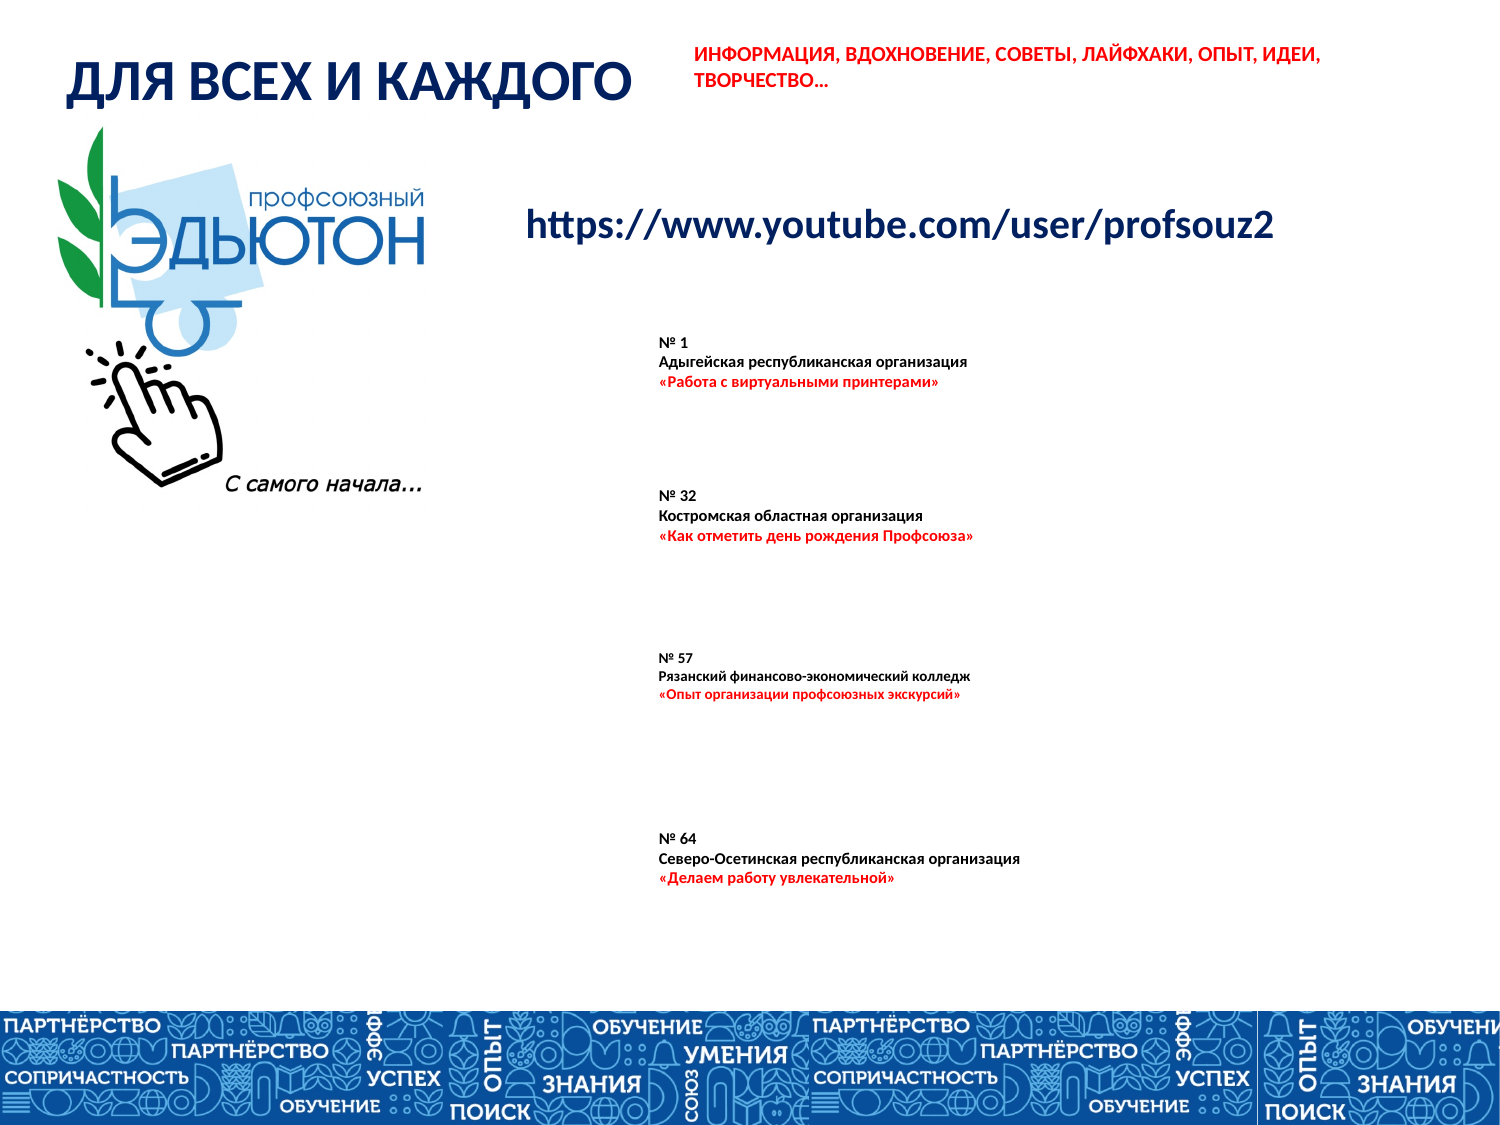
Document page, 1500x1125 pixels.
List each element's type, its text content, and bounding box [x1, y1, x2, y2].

picture [41, 101, 444, 513]
picture [442, 1010, 1500, 1125]
text_box ДЛЯ ВСЕХ И КАЖДОГО [51, 0, 880, 172]
text_box № 32 Костромская областная организация «Как отметить день рождения Профсоюза» [643, 457, 1412, 610]
text_box https://www.youtube.com/user/profsouz2 [510, 189, 1290, 255]
title ИНФОРМАЦИЯ, ВДОХНОВЕНИЕ, СОВЕТЫ, ЛАЙФХАКИ, ОПЫТ, ИДЕИ, ТВОРЧЕСТВО… [880, 0, 1471, 136]
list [0, 1010, 441, 1125]
text_box № 57 Рязанский финансово-экономический колледж «Опыт организации профсоюзных экскурсий» [643, 609, 1495, 764]
text_box № 1 Адыгейская республиканская организация «Работа с виртуальными принтерами» [643, 290, 1412, 457]
text_box № 64 Северо-Осетинская республиканская организация «Делаем работу увлекательной» [643, 786, 1412, 953]
